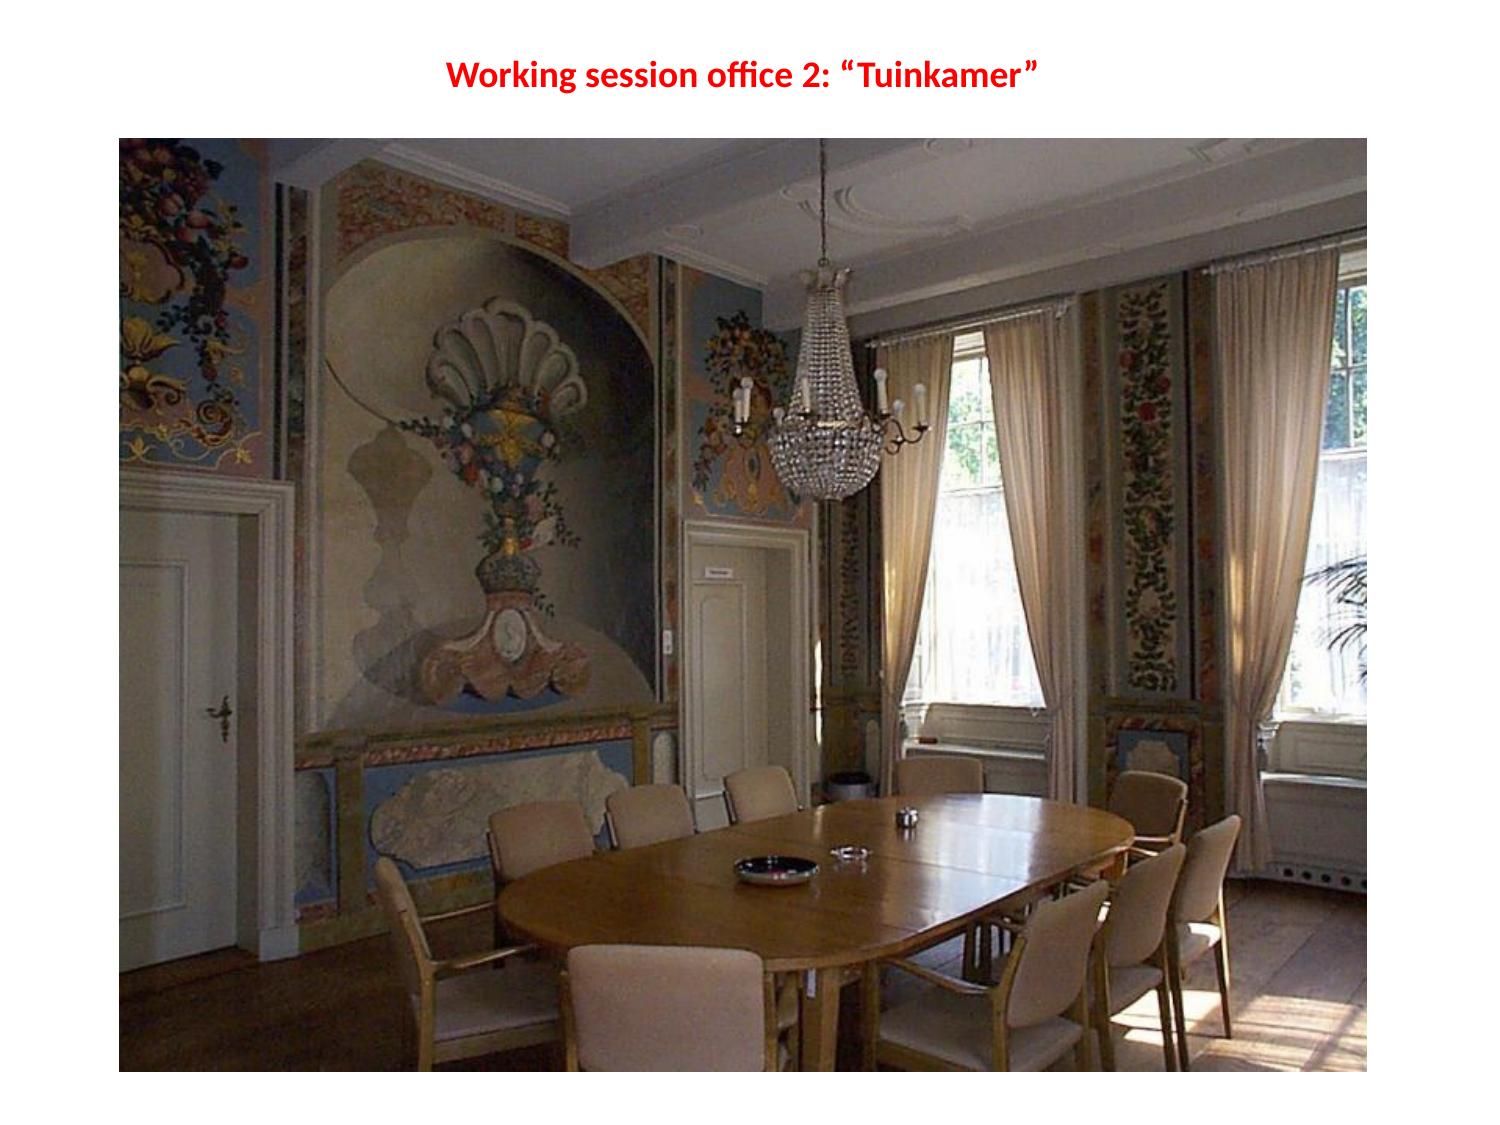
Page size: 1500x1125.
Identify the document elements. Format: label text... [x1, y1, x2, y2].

text_box Working session office 2: “Tuinkamer” [431, 42, 1105, 103]
picture [119, 138, 1367, 1072]
